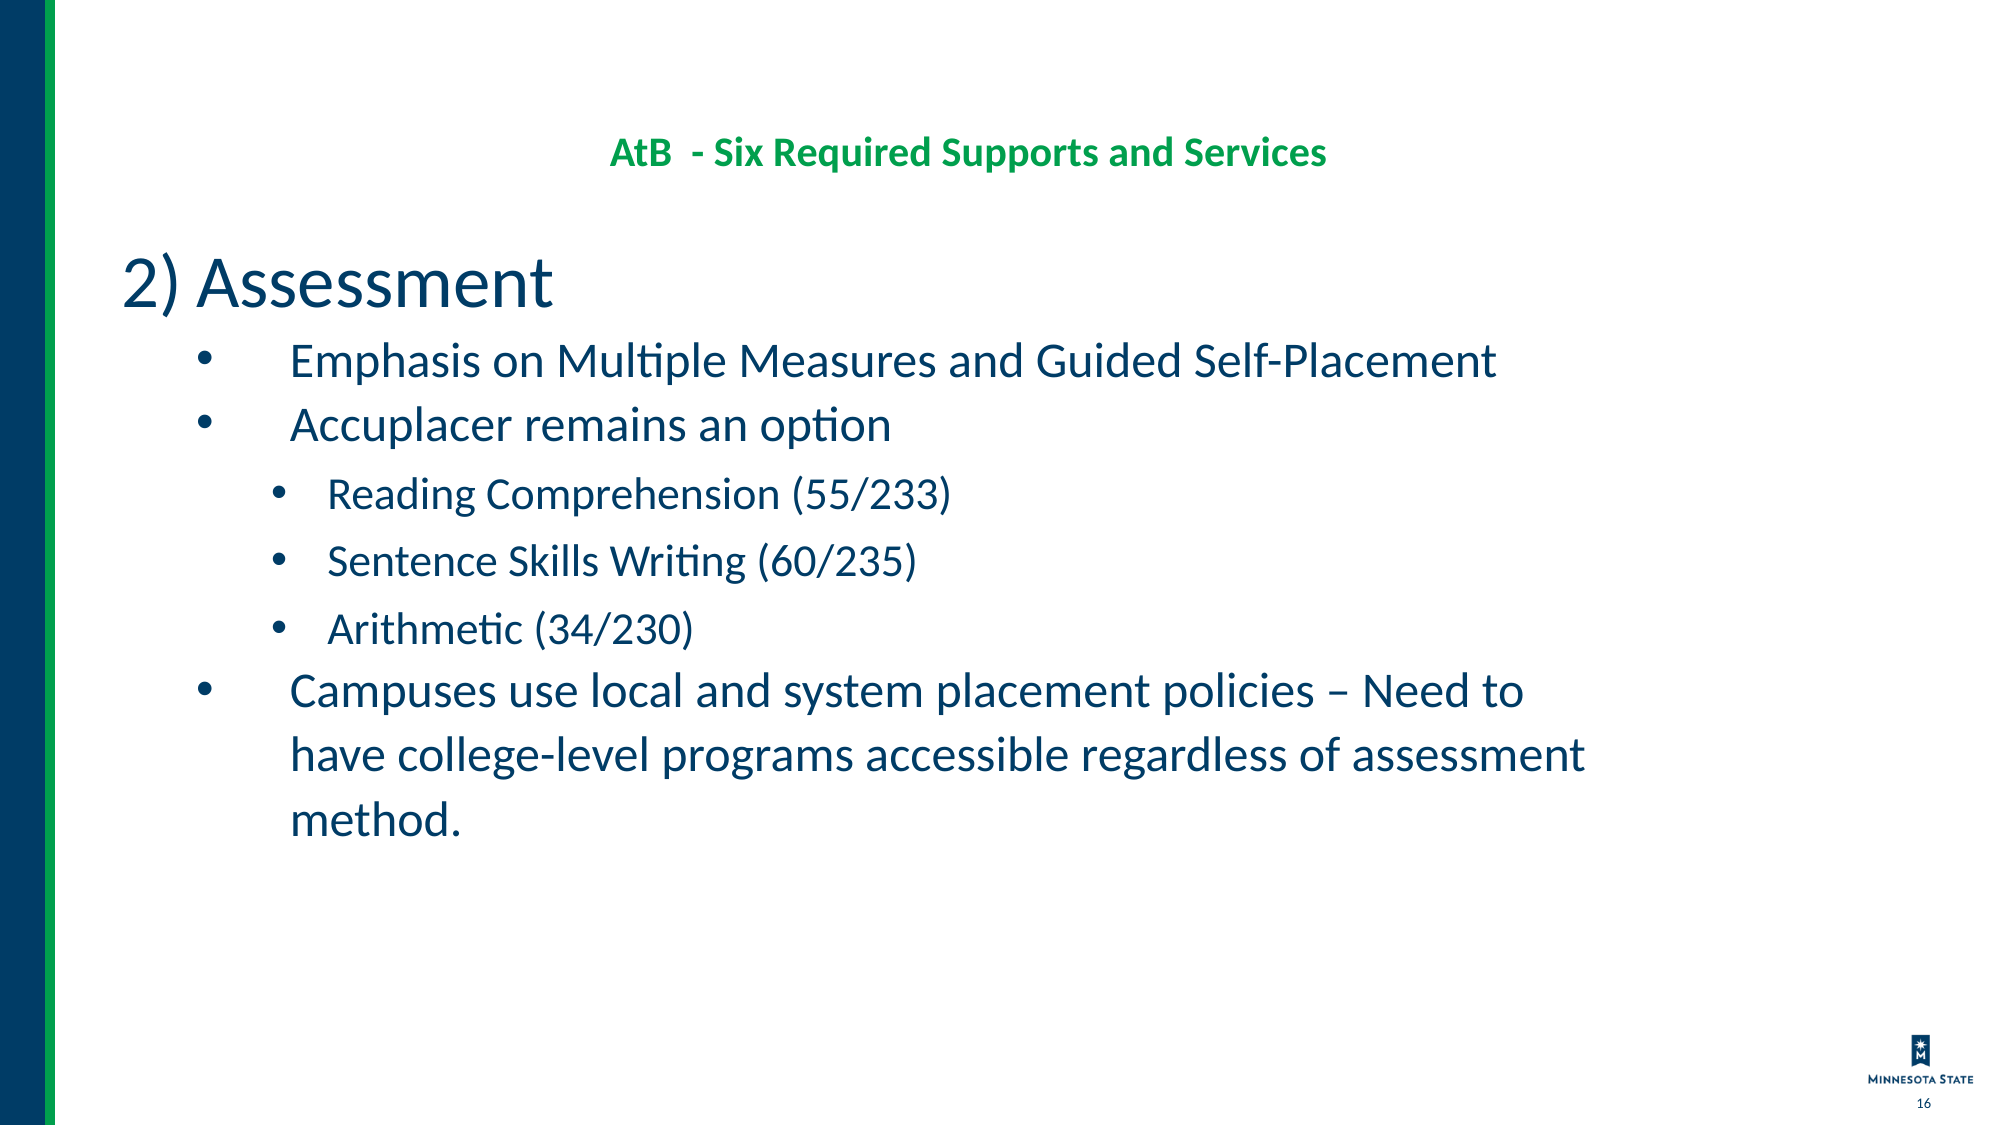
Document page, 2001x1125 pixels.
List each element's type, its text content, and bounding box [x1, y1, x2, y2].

subtitle Assessment Emphasis on Multiple Measures and Guided Self-Placement Accuplacer remains an option Reading Comprehension (55/233) Sentence Skills Writing (60/235) Arithmetic (34/230) Campuses use local and system placement policies – Need to have college-level programs accessible regardless of assessment method. [105, 219, 1606, 922]
title AtB - Six Required Supports and Services [134, 122, 1803, 184]
picture [1823, 1028, 2001, 1095]
